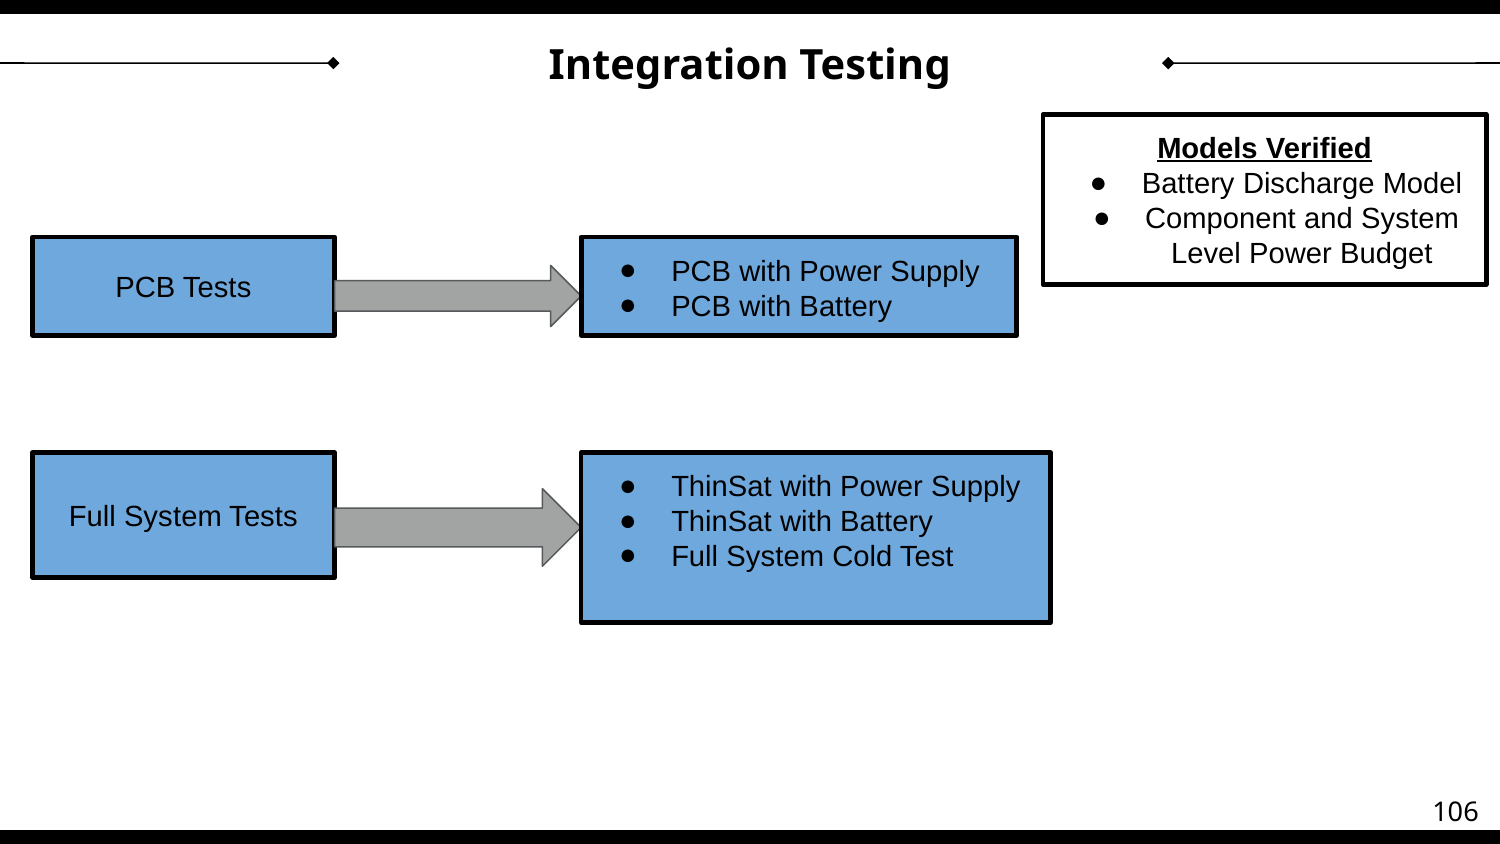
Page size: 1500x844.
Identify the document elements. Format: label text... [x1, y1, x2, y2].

text_box [0, 0, 1500, 12]
title Integration Testing [332, 25, 1168, 101]
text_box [32, 236, 1017, 336]
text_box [32, 452, 1051, 623]
text_box Models Verified Battery Discharge Model Component and System Level Power Budget [1042, 114, 1487, 285]
slide_number 106 [1403, 779, 1494, 844]
